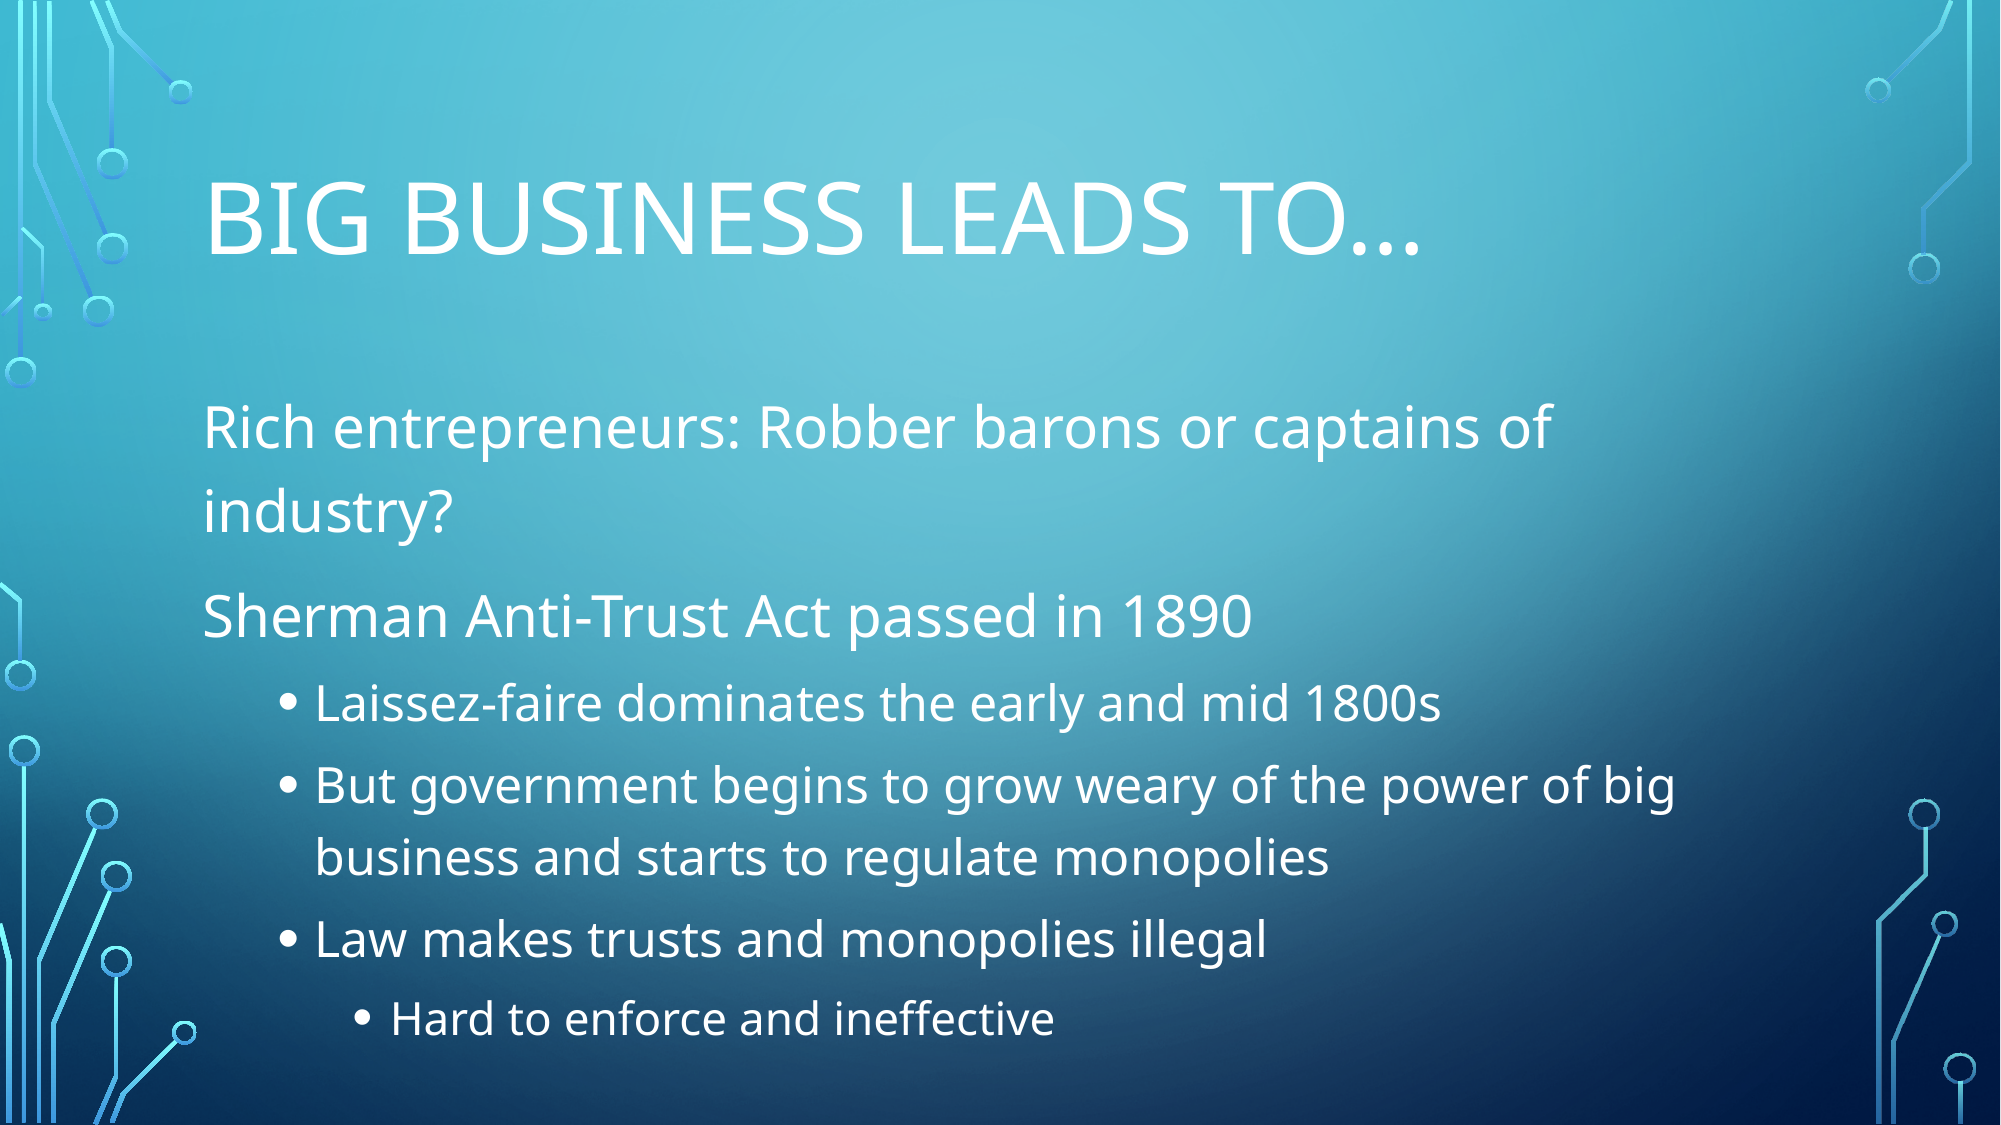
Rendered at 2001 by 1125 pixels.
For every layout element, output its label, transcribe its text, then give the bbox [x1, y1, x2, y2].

list Rich entrepreneurs: Robber barons or captains of industry? Sherman Anti-Trust Act passed in 1890 Laissez-faire dominates the early and mid 1800s But government begins to grow weary of the power of big business and starts to regulate monopolies Law makes trusts and monopolies illegal Hard to enforce and ineffective [187, 369, 1813, 1100]
title Big business leads to… [187, 101, 1813, 344]
